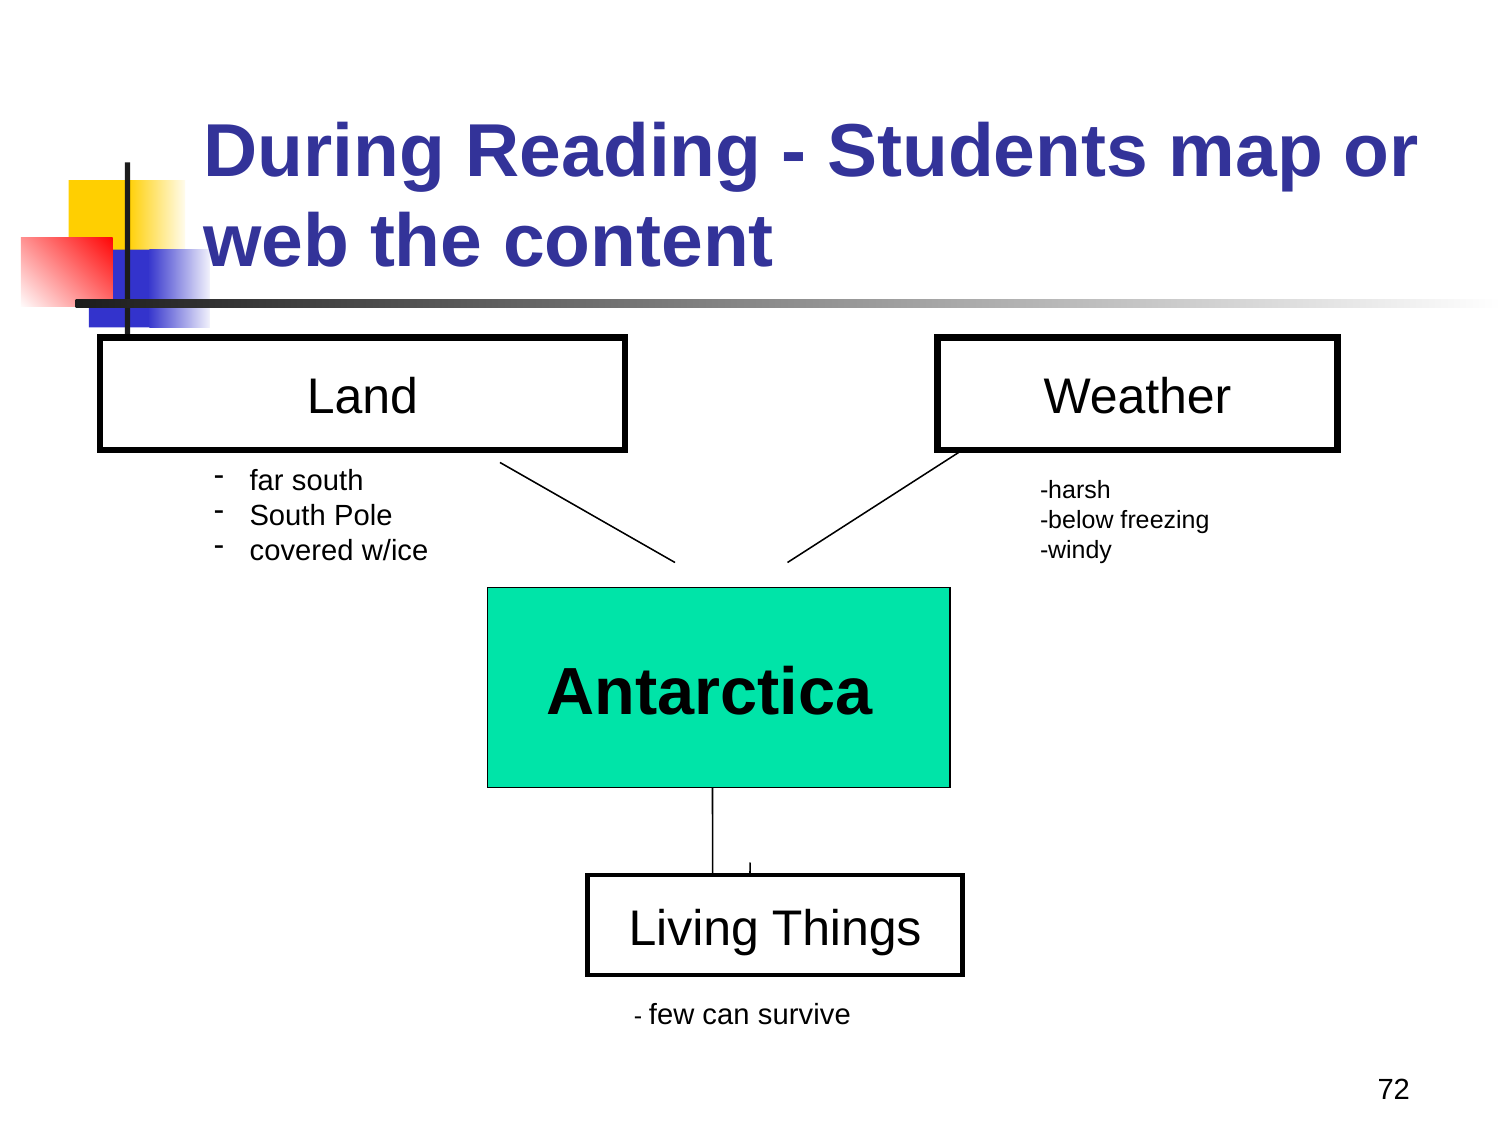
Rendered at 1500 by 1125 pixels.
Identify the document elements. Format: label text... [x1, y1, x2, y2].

text_box Weather [937, 337, 1338, 450]
text_box Living Things [587, 875, 963, 975]
list [99, 337, 1363, 1013]
title During Reading - Students map or web the content [188, 101, 1468, 289]
text_box far south South Pole covered w/ice [199, 453, 444, 574]
text_box -harsh -below freezing -windy [1024, 474, 1325, 563]
slide_number 72 [1112, 1037, 1425, 1113]
text_box Antarctica [487, 587, 950, 788]
text_box Land [99, 337, 625, 450]
text_box - few can survive [618, 987, 882, 1038]
